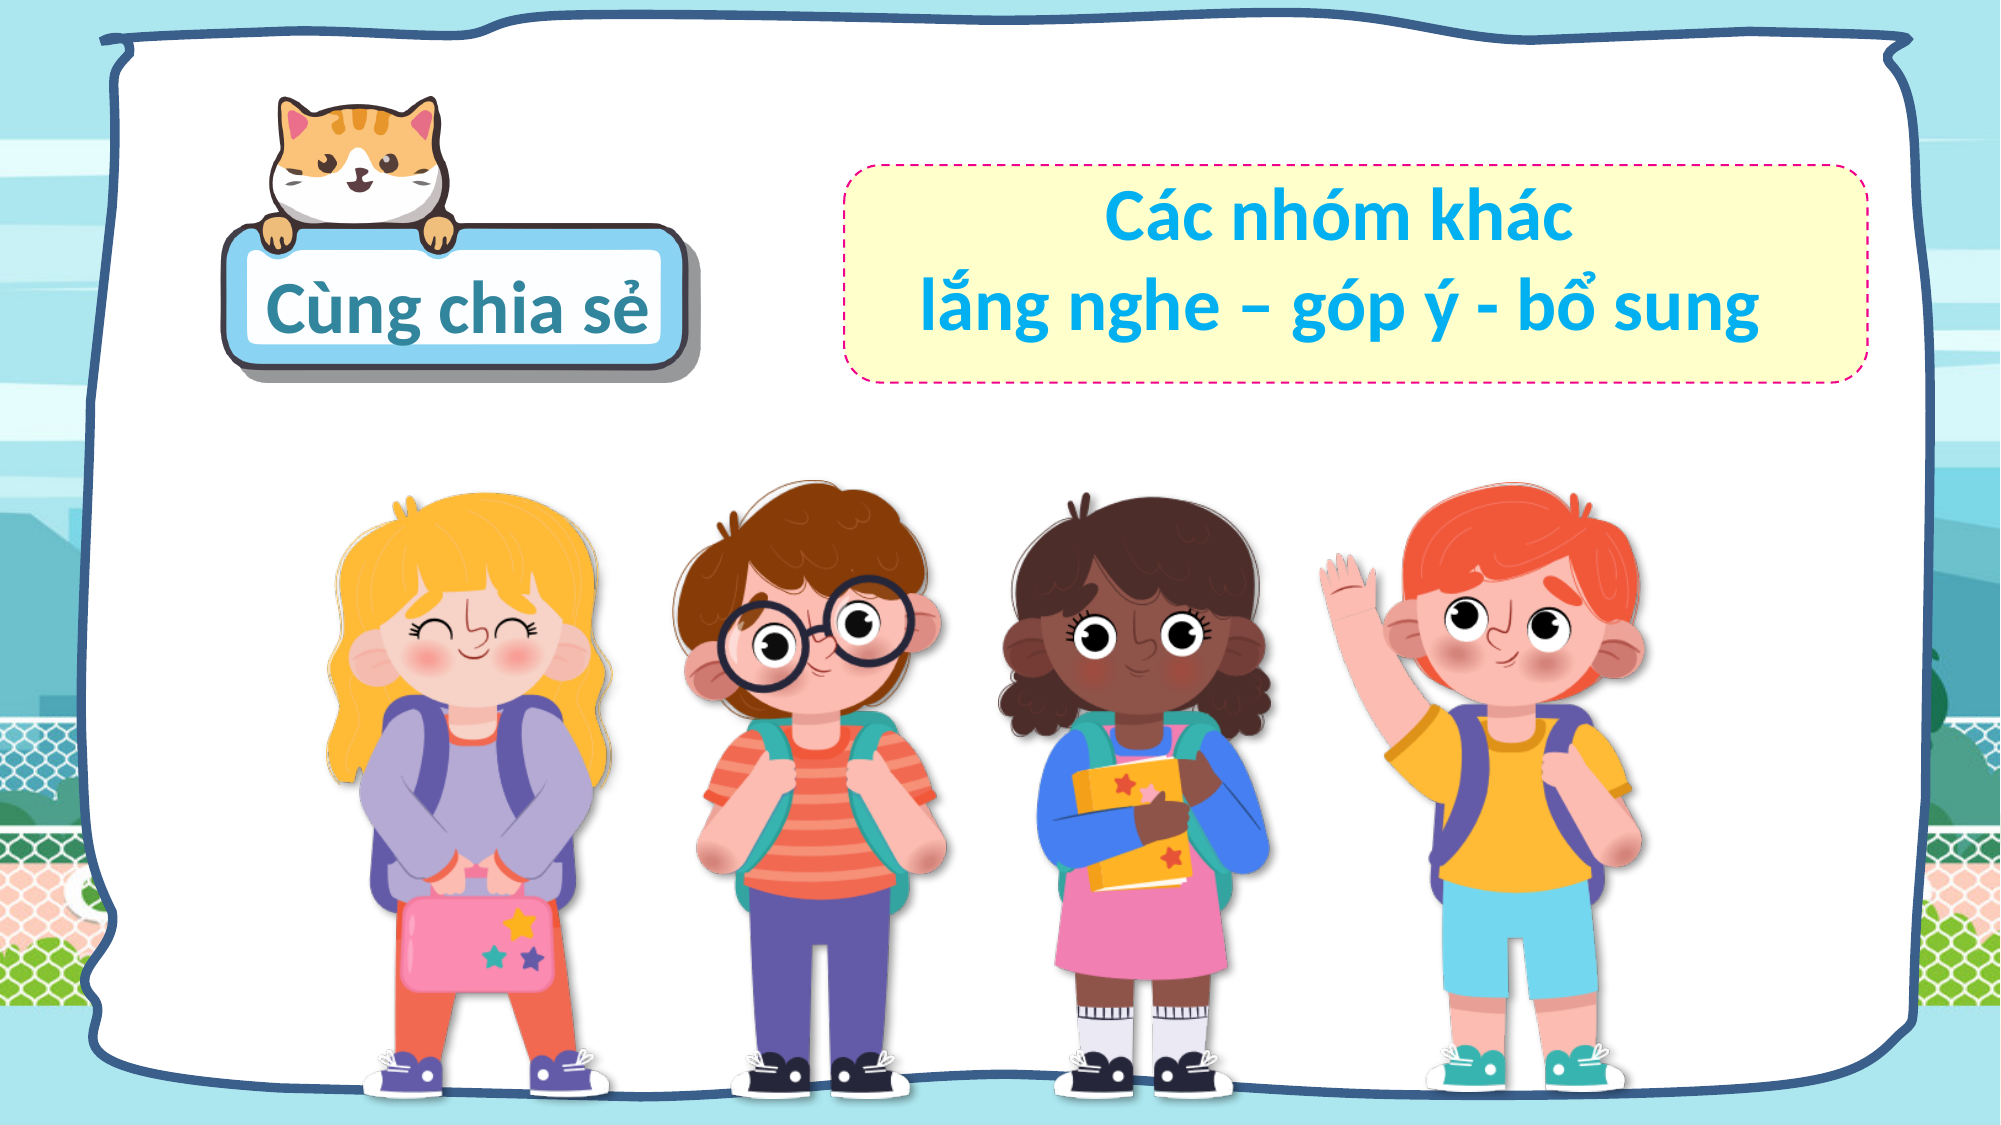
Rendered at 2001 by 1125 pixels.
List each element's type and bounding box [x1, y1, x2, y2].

text_box [220, 96, 701, 383]
picture [0, 0, 2001, 1125]
text_box [80, 11, 1932, 1098]
text_box [844, 165, 1868, 383]
